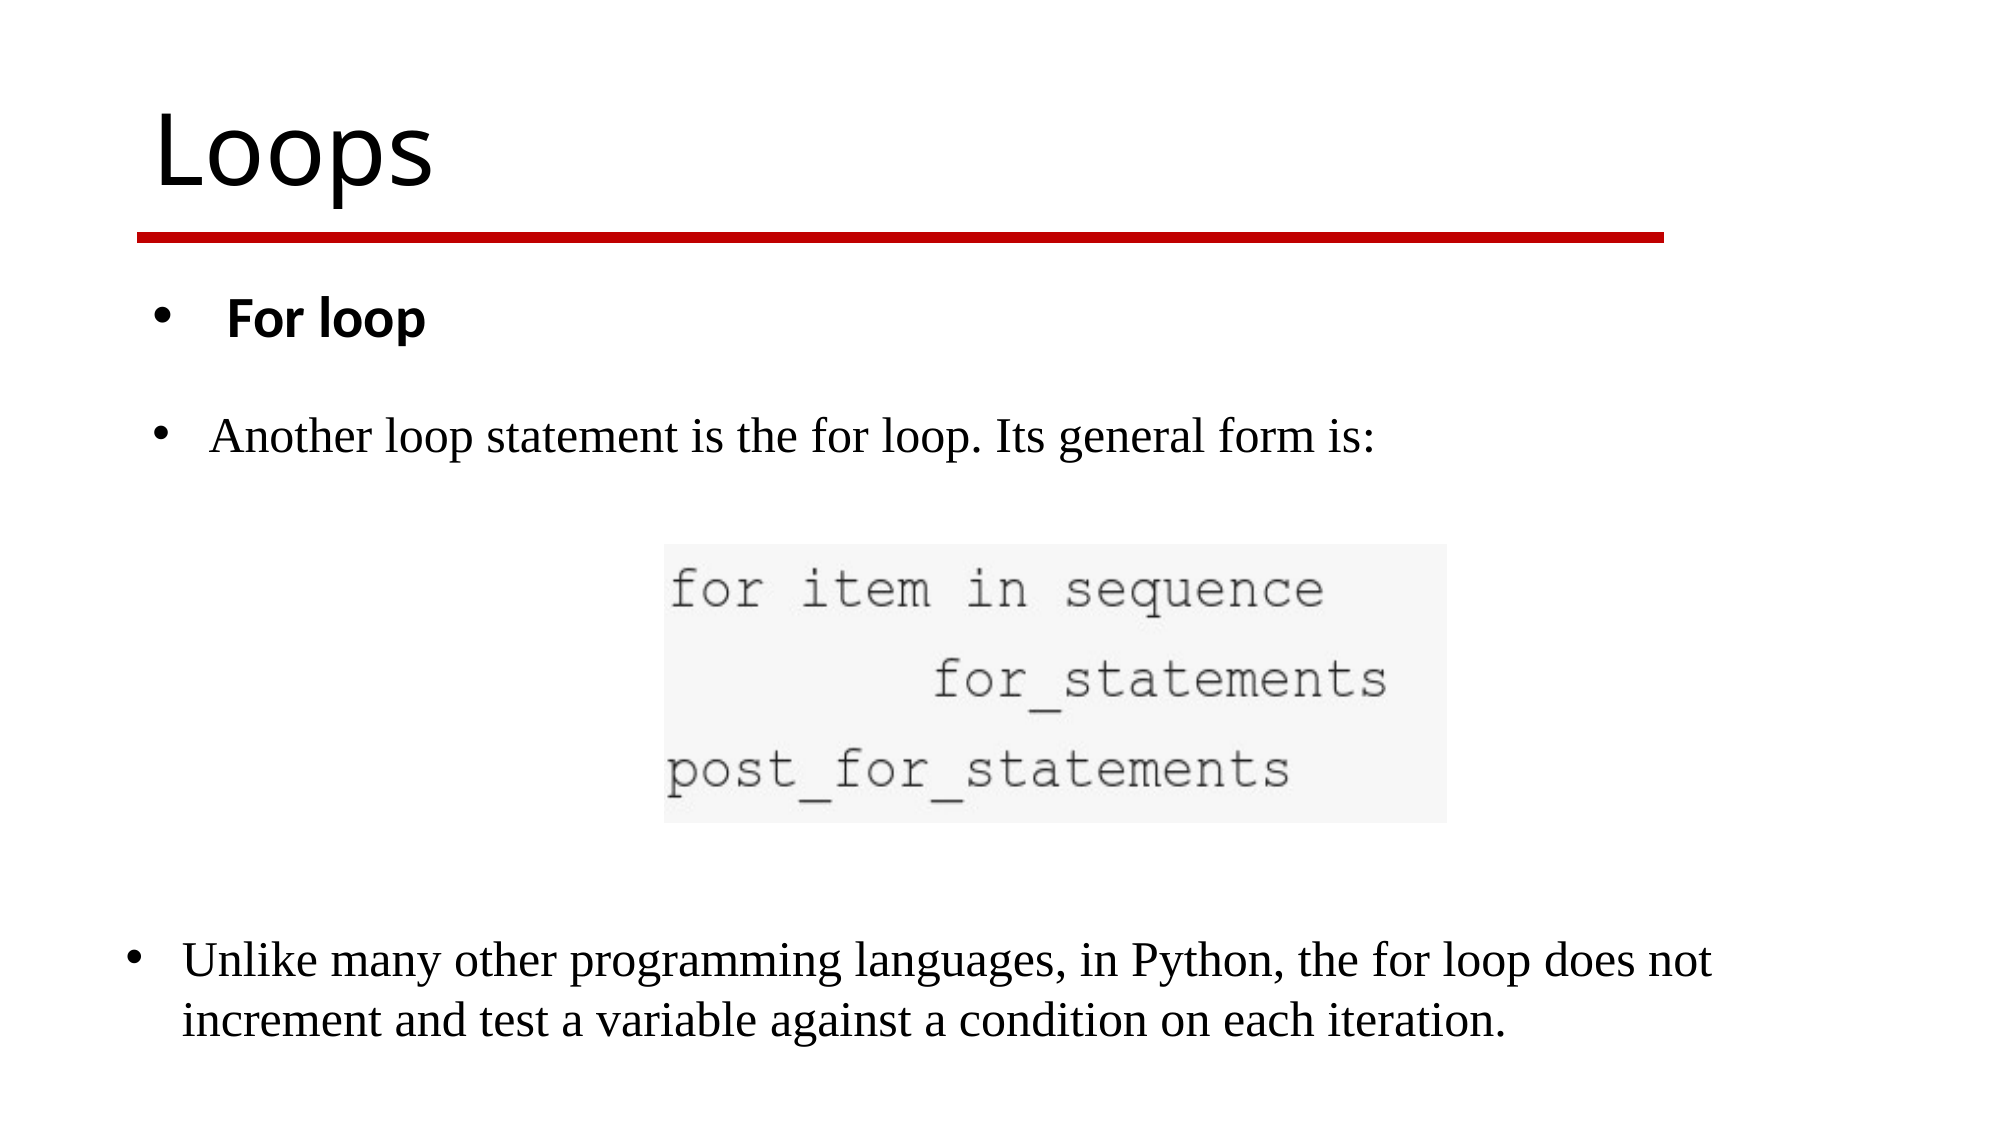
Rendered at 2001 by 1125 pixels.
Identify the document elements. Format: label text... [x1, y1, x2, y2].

picture [664, 544, 1447, 823]
text_box For loop [137, 271, 1086, 357]
text_box Another loop statement is the for loop. Its general form is: [137, 394, 1620, 470]
text_box Unlike many other programming languages, in Python, the for loop does not increment and test a variable against a condition on each iteration. [110, 918, 1863, 1054]
title Loops [137, 44, 1863, 262]
